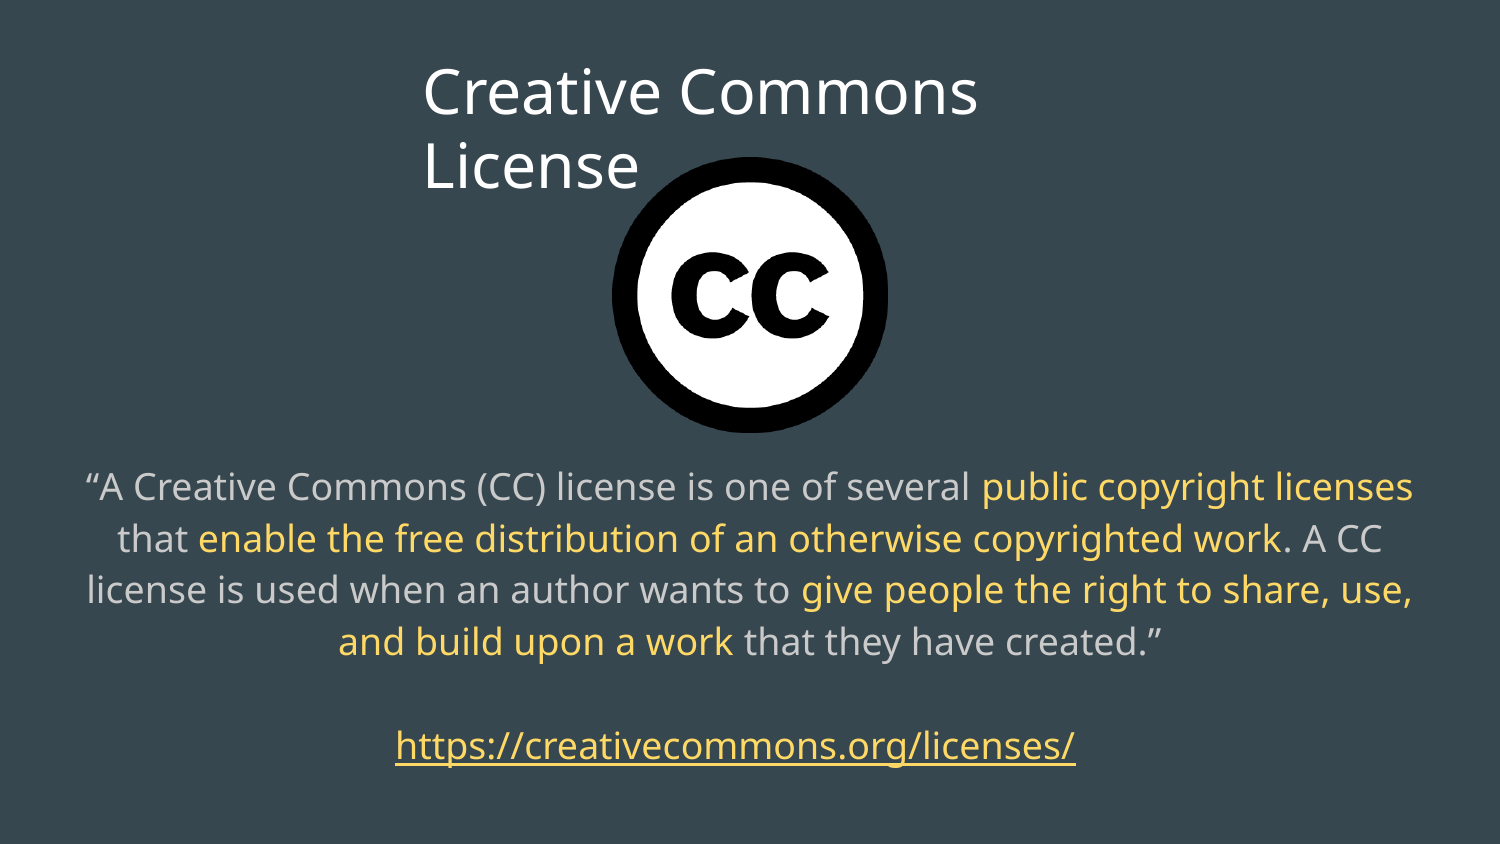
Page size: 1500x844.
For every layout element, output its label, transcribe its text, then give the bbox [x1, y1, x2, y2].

title Creative Commons License [407, 36, 1093, 131]
list “A Creative Commons (CC) license is one of several public copyright licenses that enable the free distribution of an otherwise copyrighted work. A CC license is used when an author wants to give people the right to share, use, and build upon a work that they have created.” https://creativecommons.org/licenses/ [51, 441, 1449, 787]
picture [612, 157, 888, 433]
